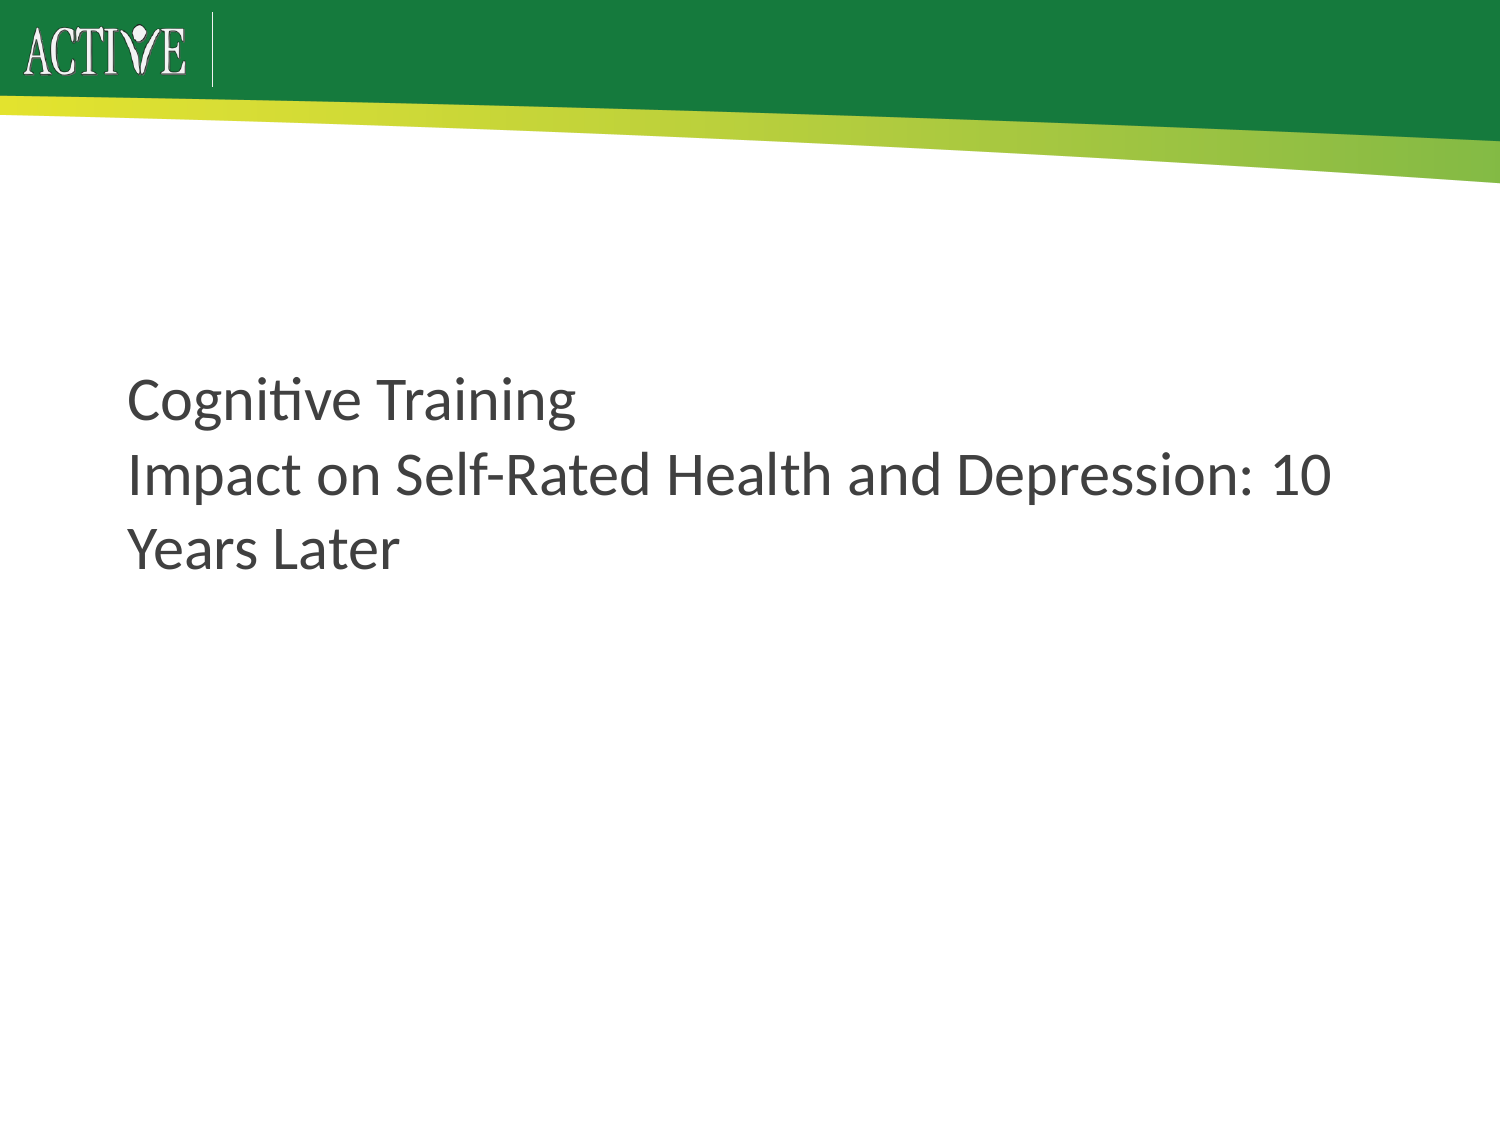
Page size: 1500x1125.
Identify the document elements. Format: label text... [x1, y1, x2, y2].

title Cognitive Training Impact on Self-Rated Health and Depression: 10 Years Later [112, 349, 1388, 591]
picture [0, 0, 1500, 1125]
